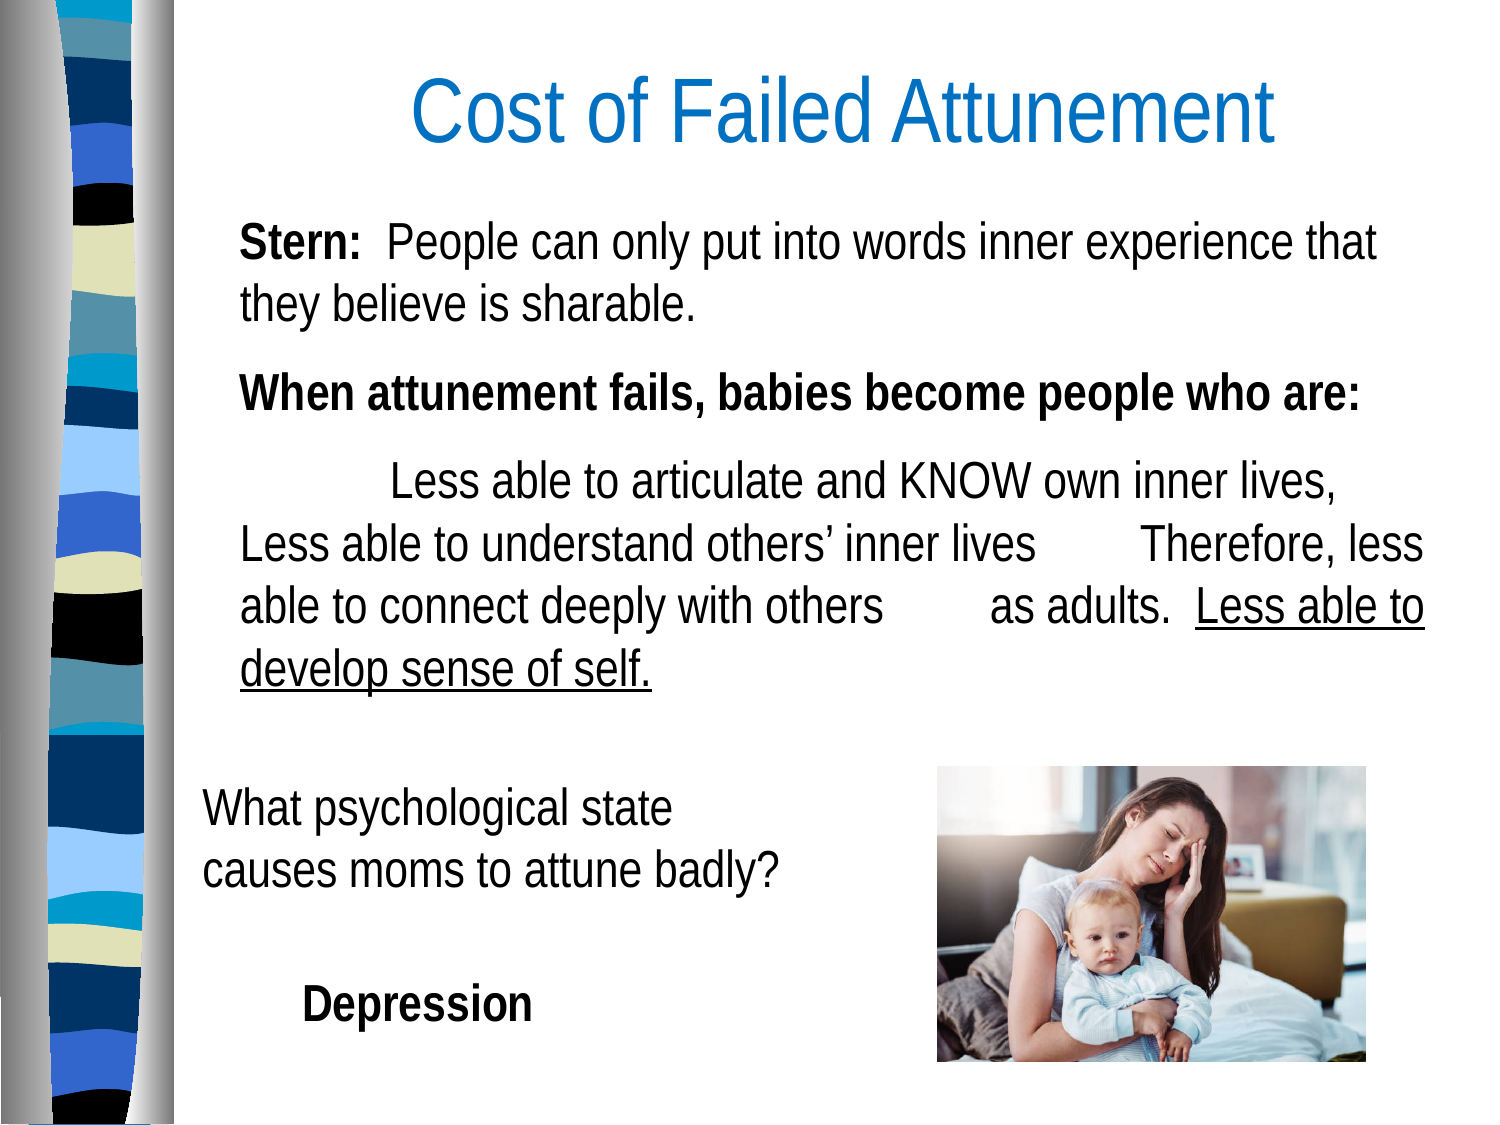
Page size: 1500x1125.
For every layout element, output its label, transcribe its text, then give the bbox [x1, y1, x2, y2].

text_box What psychological state causes moms to attune badly? [187, 766, 813, 906]
text_box Depression [287, 962, 650, 1040]
text_box Stern: People can only put into words inner experience that they believe is sharable. When attunement fails, babies become people who are: Less able to articulate and KNOW own inner lives, Less able to understand others’ inner lives Therefore, less able to connect deeply with others as adults. Less able to develop sense of self. [225, 199, 1463, 705]
picture [937, 765, 1366, 1062]
title Cost of Failed Attunement [206, 12, 1482, 200]
